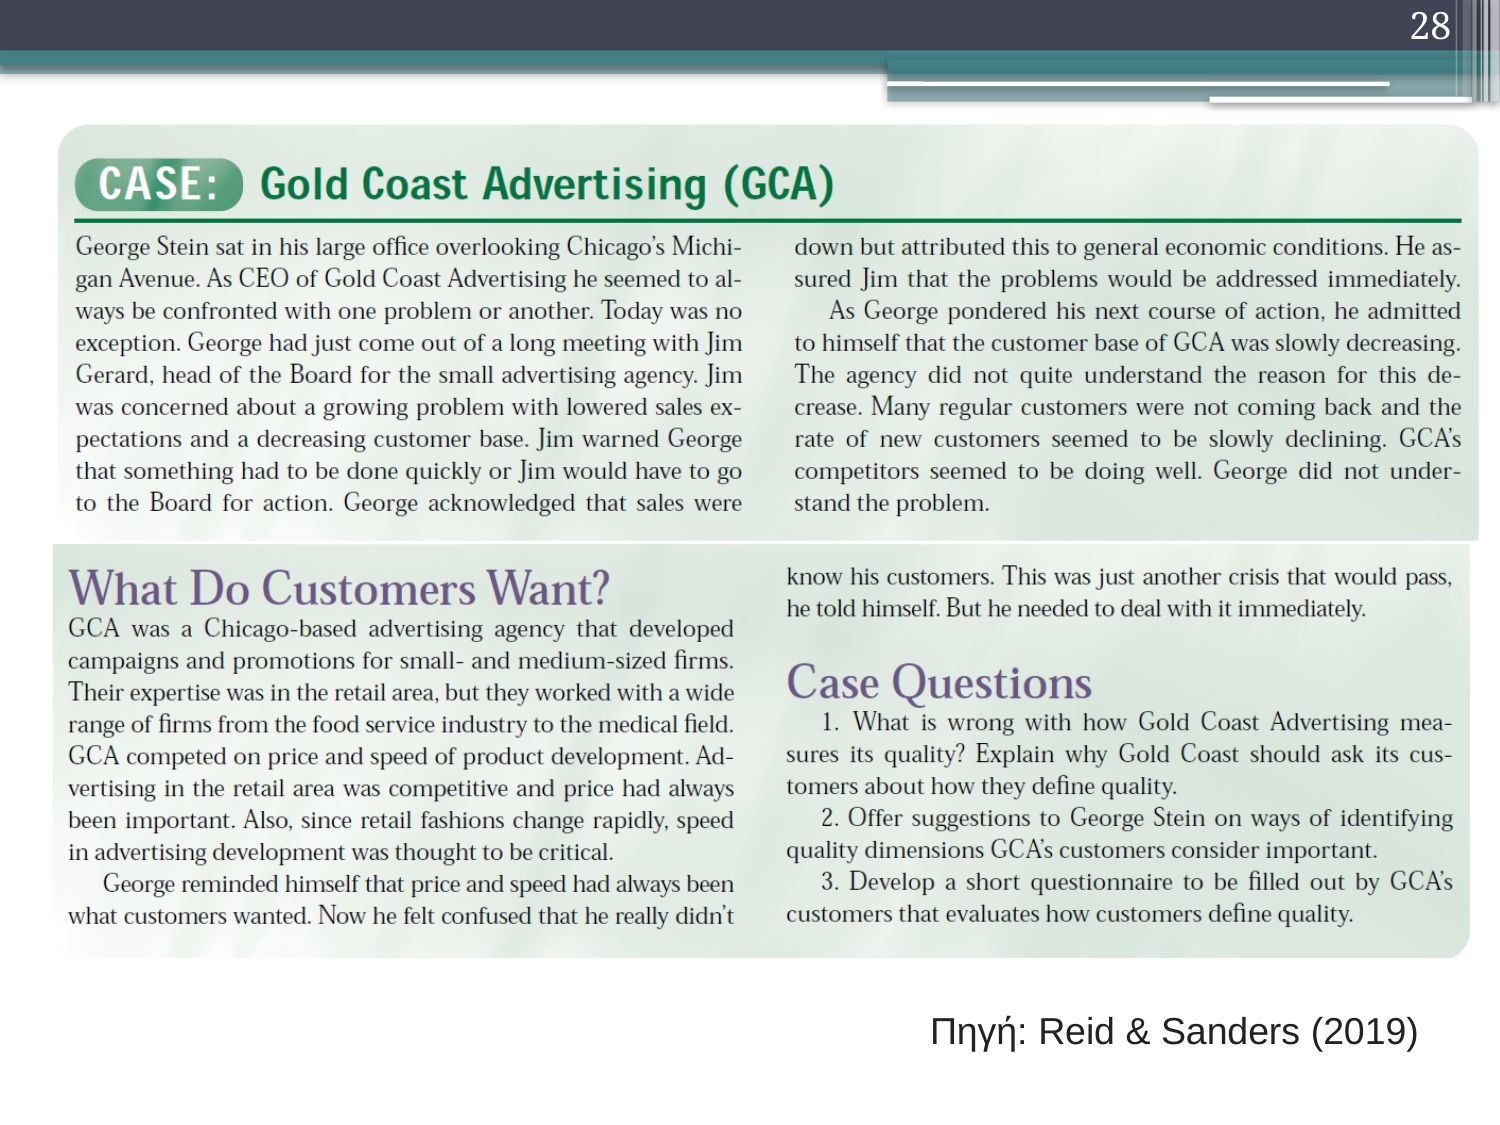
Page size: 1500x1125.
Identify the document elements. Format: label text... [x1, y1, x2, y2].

text_box Πηγή: Reid & Sanders (2019) [915, 999, 1500, 1060]
slide_number 28 [1341, 0, 1466, 61]
picture [52, 113, 1500, 959]
